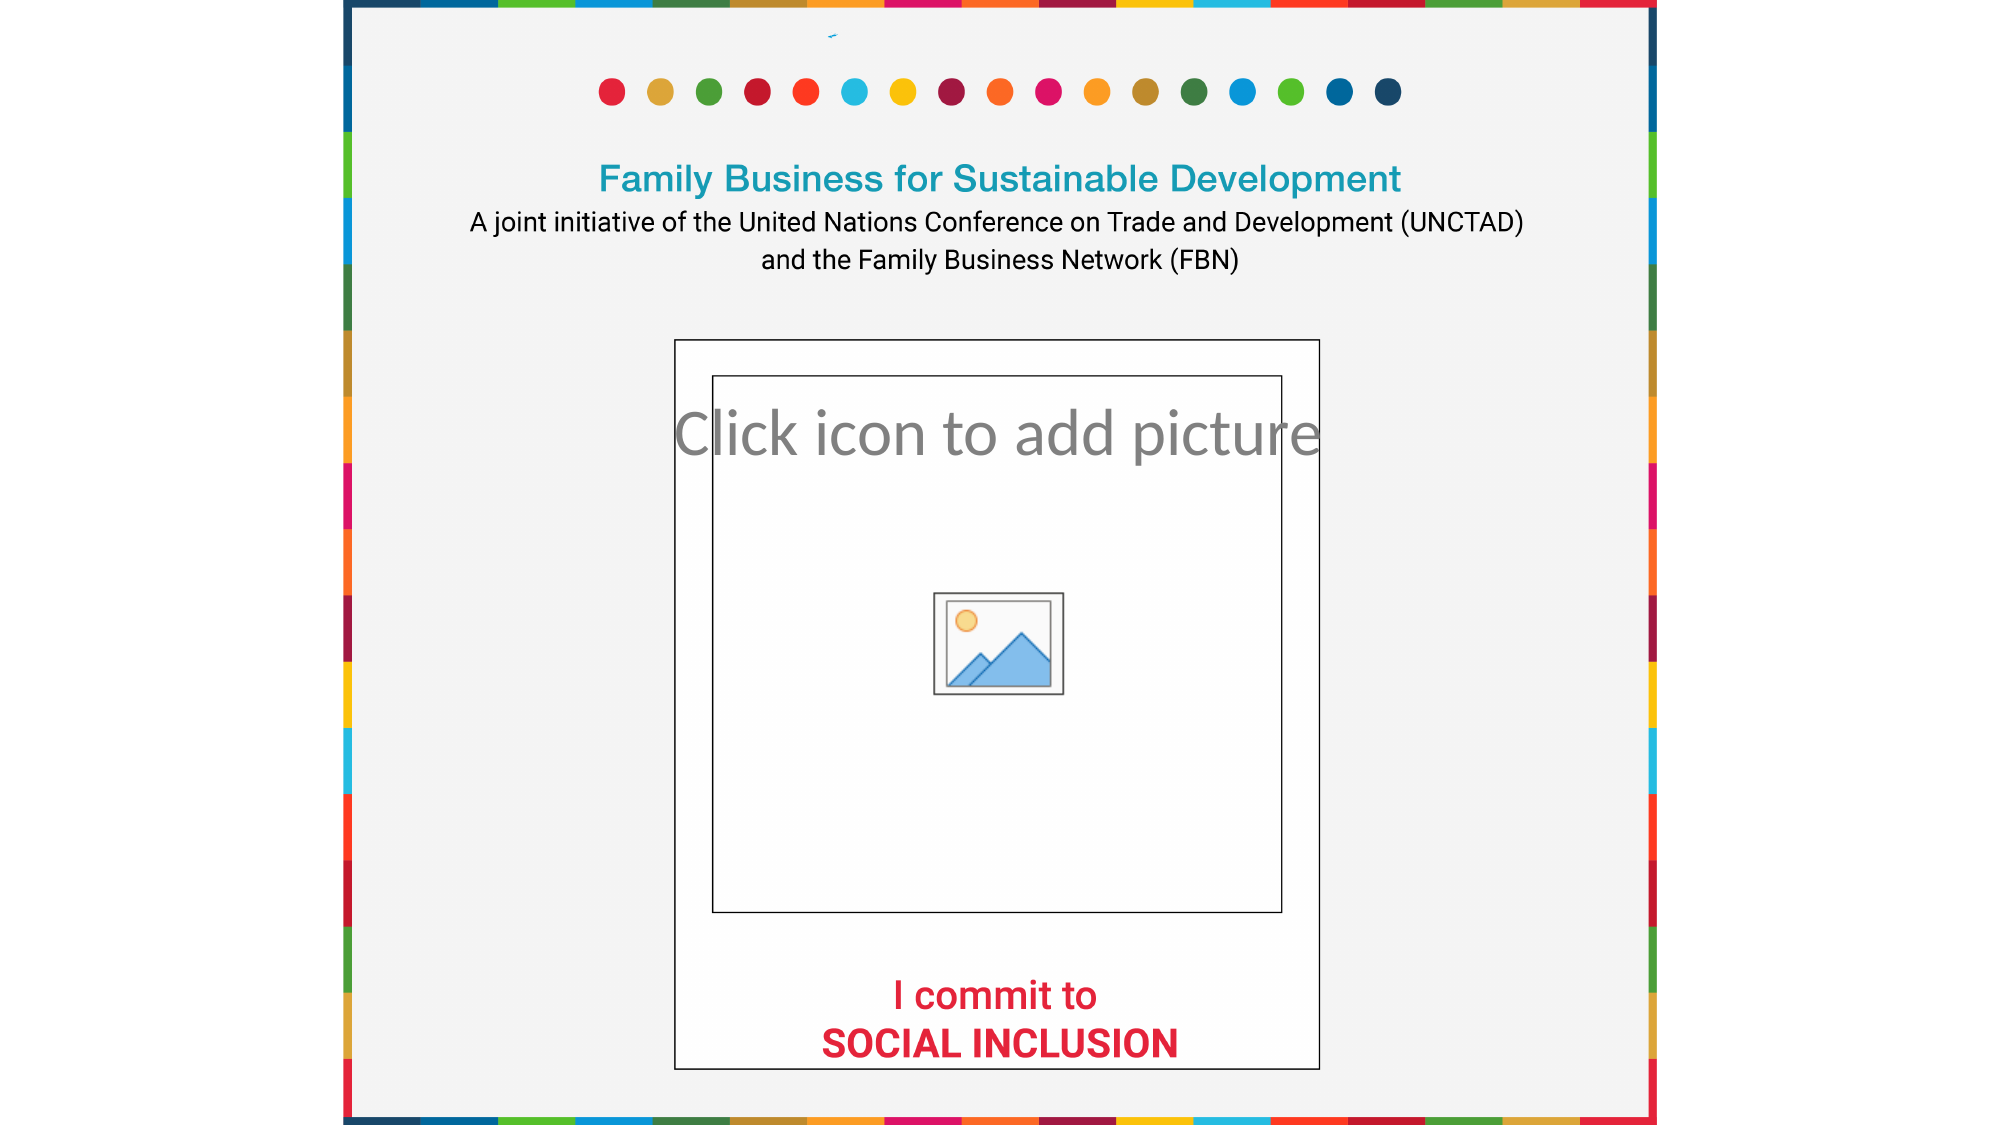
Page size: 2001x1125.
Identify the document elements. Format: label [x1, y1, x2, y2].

picture [343, 0, 1657, 1125]
